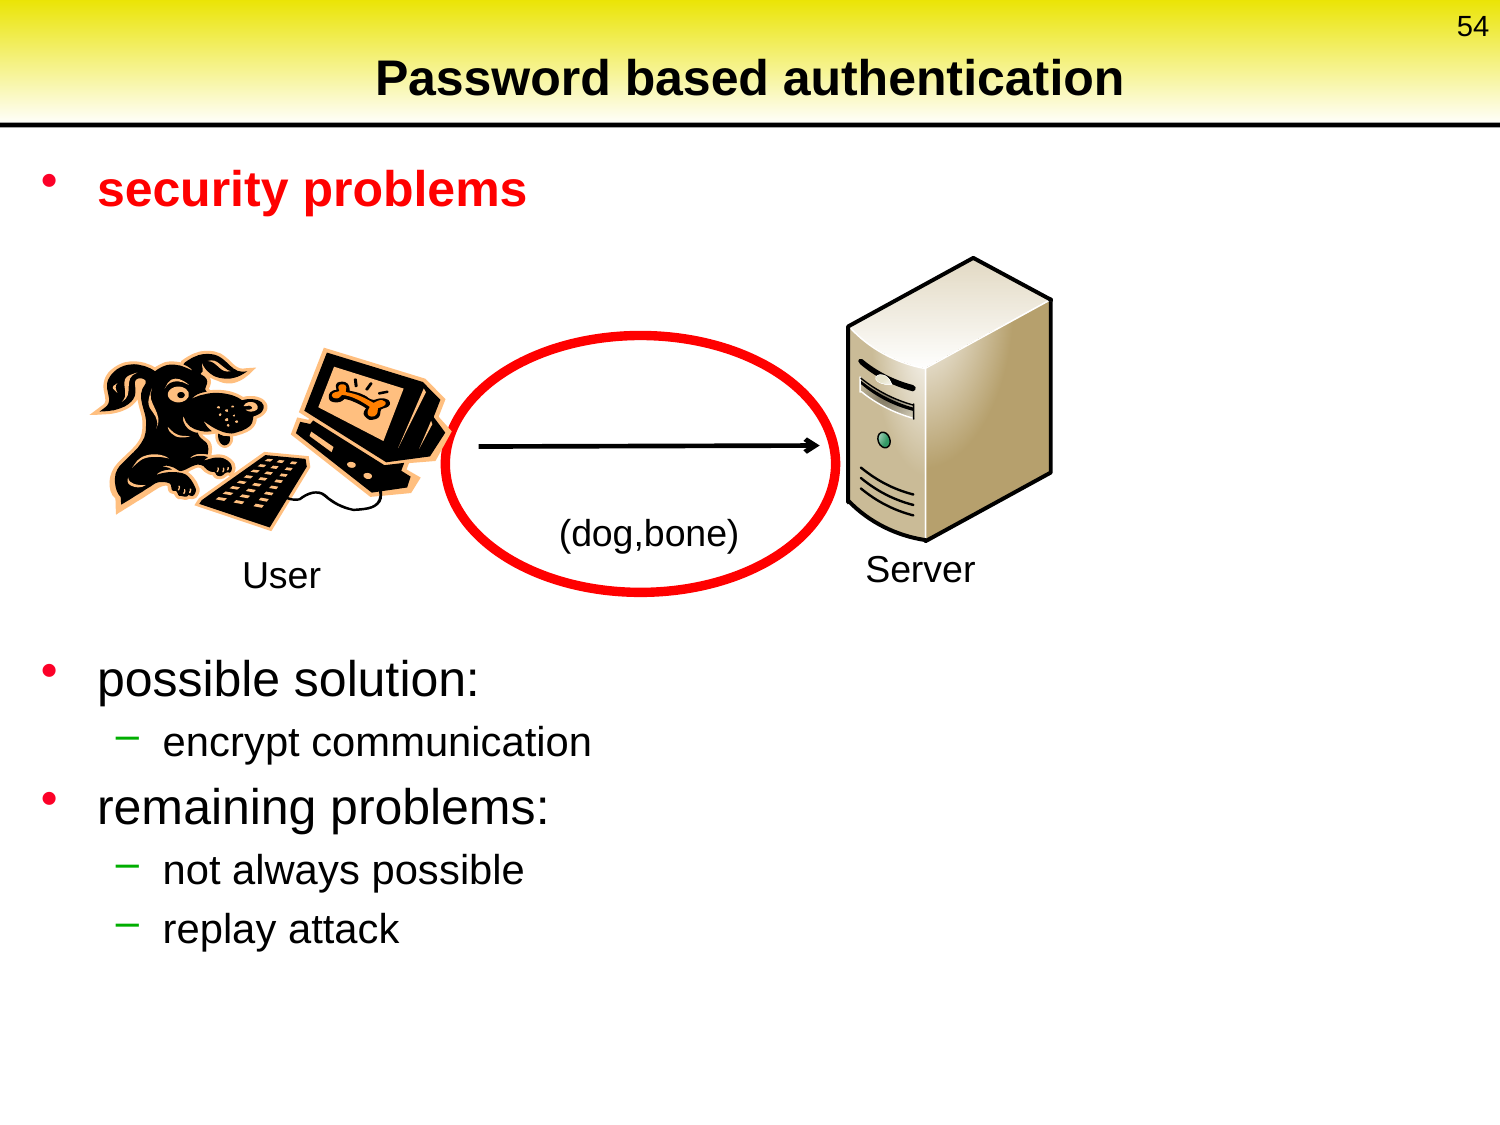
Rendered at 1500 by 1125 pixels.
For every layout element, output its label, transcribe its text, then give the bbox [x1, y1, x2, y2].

list security problems possible solution: encrypt communication remaining problems: not always possible replay attack [25, 149, 1411, 1076]
text_box User [227, 543, 337, 604]
title Password based authentication [0, 24, 1500, 125]
picture [841, 251, 1059, 547]
text_box Server [850, 555, 991, 598]
slide_number 54 [1189, 0, 1500, 51]
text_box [89, 347, 452, 532]
text_box (dog,bone) [543, 502, 755, 562]
